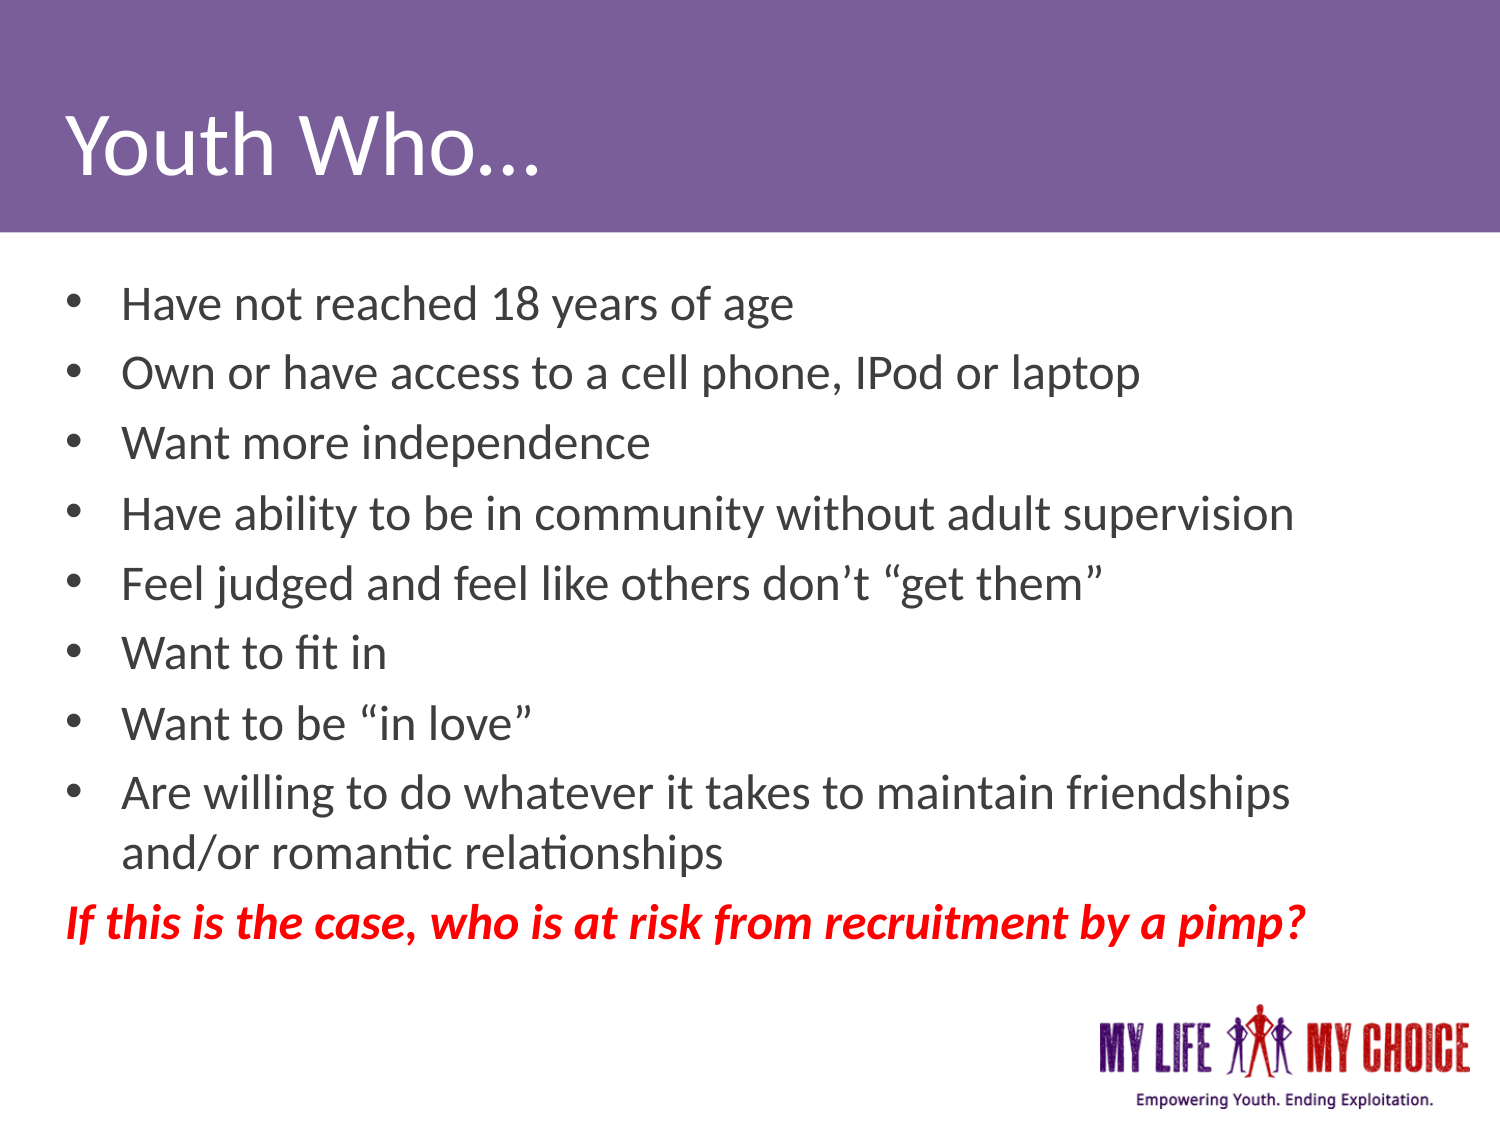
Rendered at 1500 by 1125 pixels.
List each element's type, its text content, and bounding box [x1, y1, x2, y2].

title Youth Who… [49, 44, 1426, 233]
list Have not reached 18 years of age Own or have access to a cell phone, IPod or laptop Want more independence Have ability to be in community without adult supervision Feel judged and feel like others don’t “get them” Want to fit in Want to be “in love” Are willing to do whatever it takes to maintain friendships and/or romantic relationships If this is the case, who is at risk from recruitment by a pimp? [49, 262, 1401, 998]
picture [1100, 1004, 1470, 1109]
